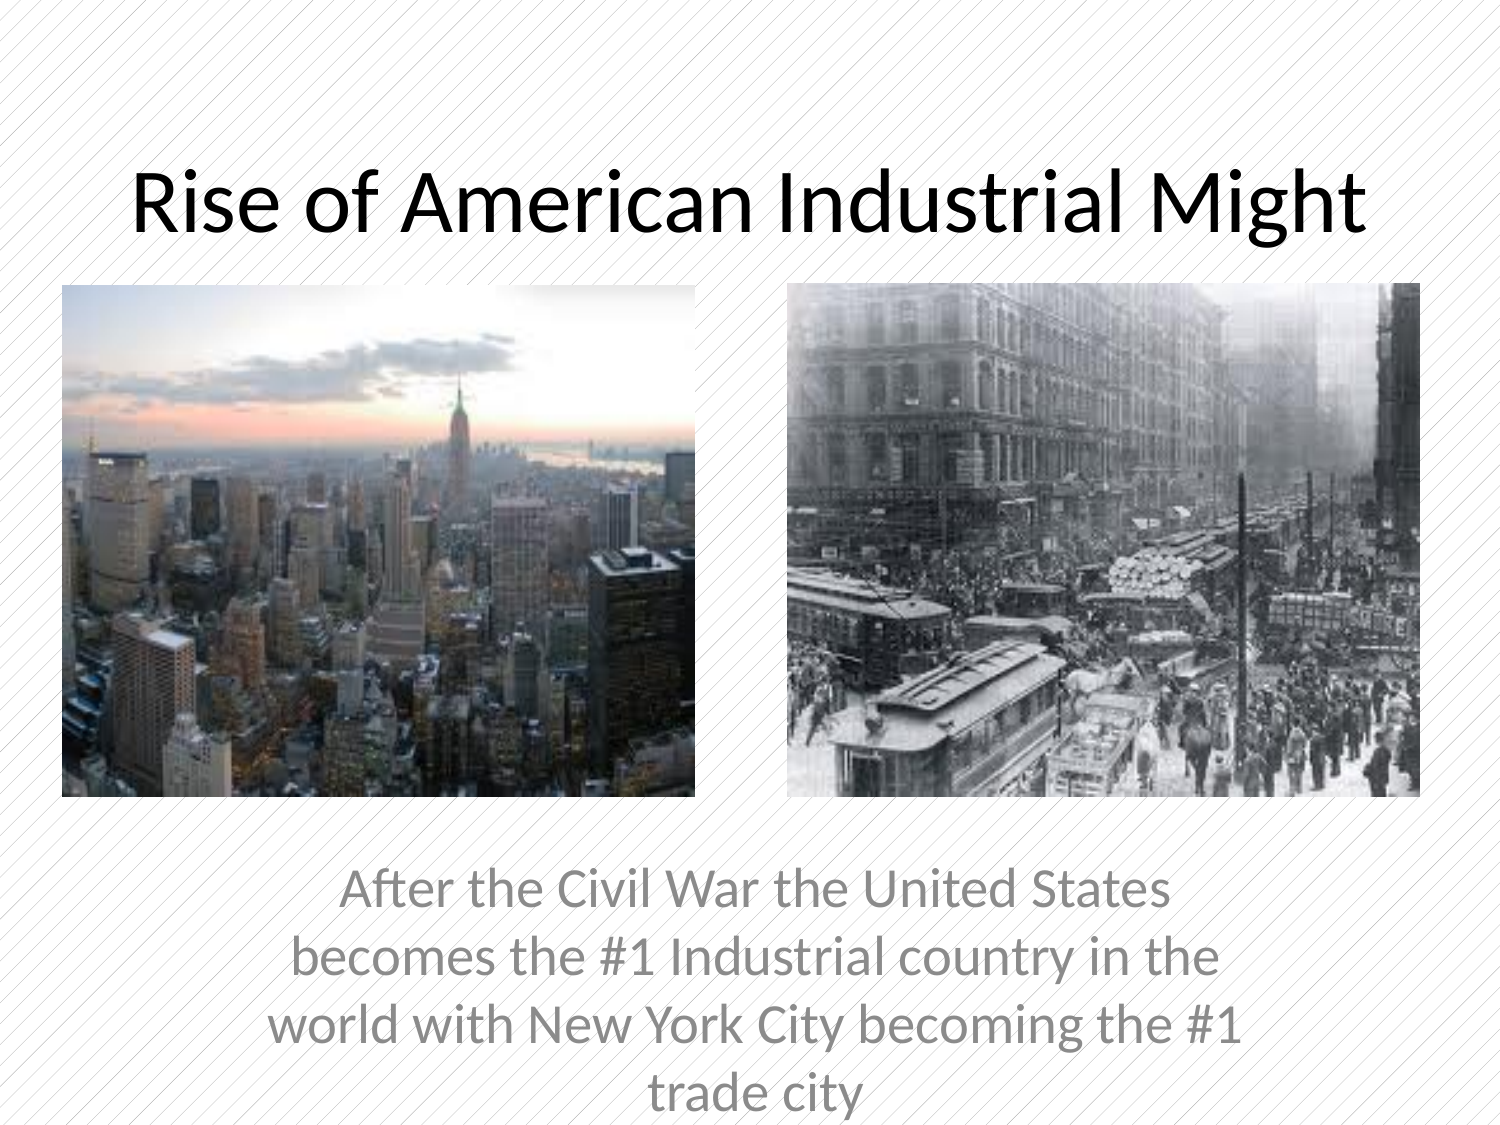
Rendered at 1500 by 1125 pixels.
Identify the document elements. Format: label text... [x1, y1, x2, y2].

picture [787, 283, 1420, 797]
title Rise of American Industrial Might [112, 75, 1388, 317]
subtitle After the Civil War the United States becomes the #1 Industrial country in the world with New York City becoming the #1 trade city [230, 843, 1281, 1125]
picture [62, 284, 695, 797]
